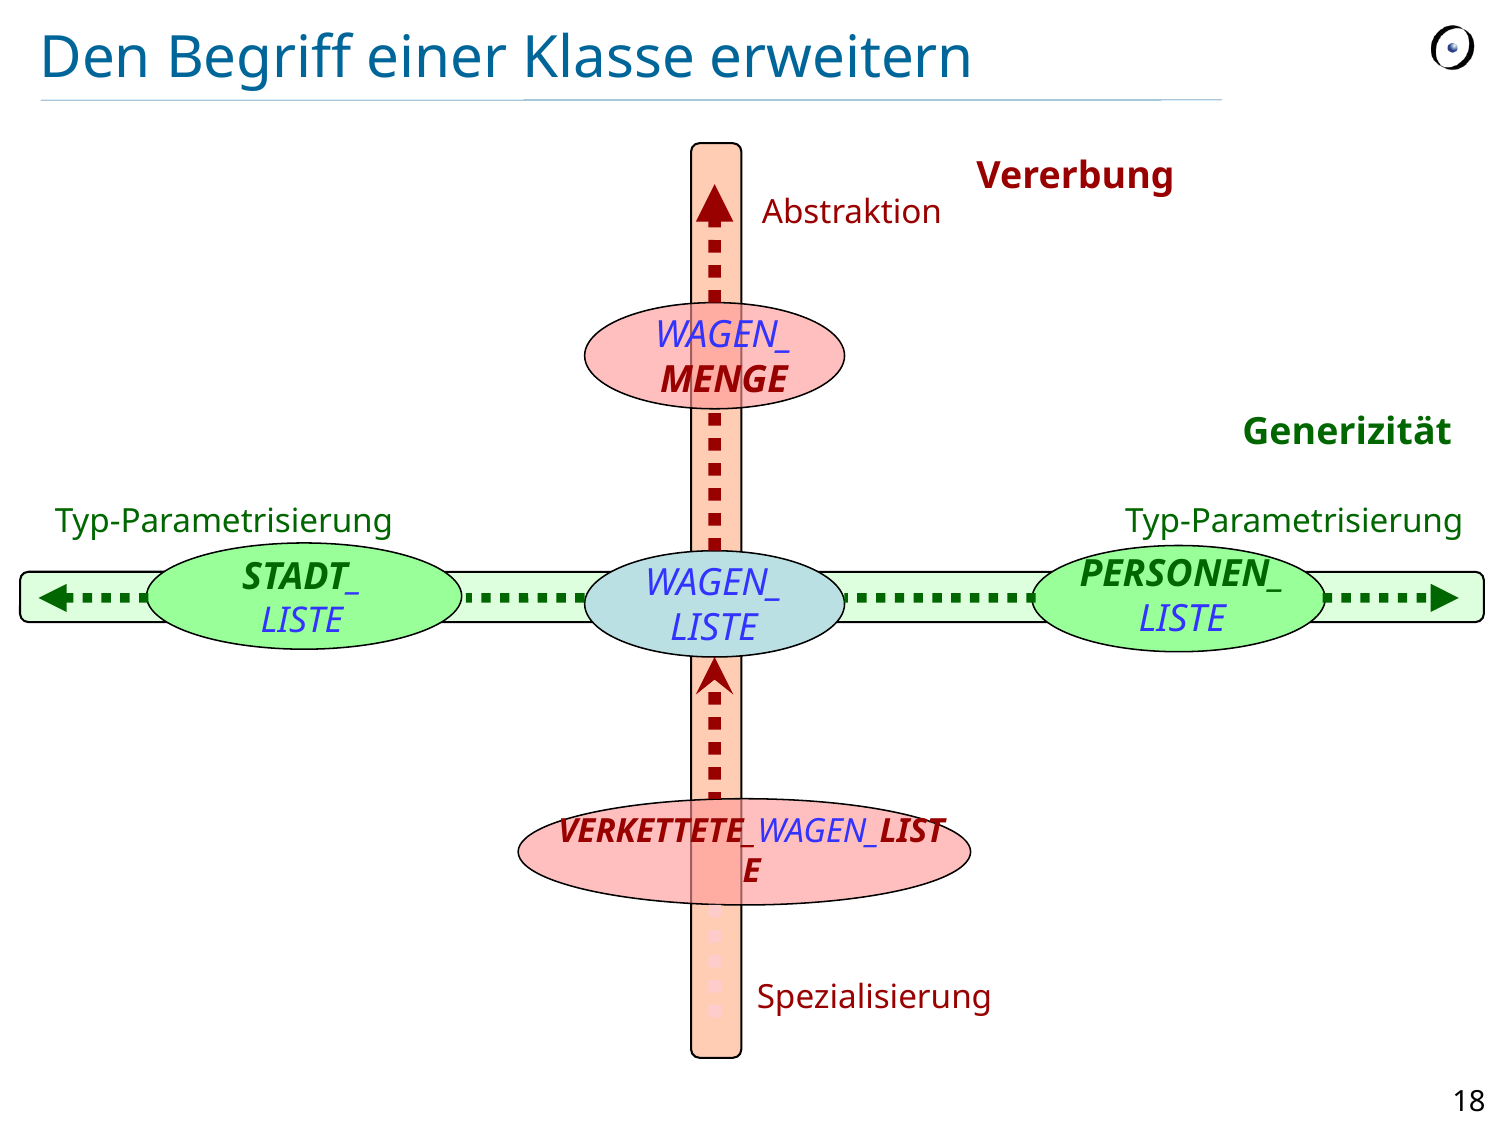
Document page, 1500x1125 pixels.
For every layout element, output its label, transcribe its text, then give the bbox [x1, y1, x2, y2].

text_box [38, 591, 53, 605]
text_box Spezialisierung [742, 968, 1015, 1023]
picture [1429, 20, 1476, 72]
text_box [691, 656, 742, 797]
text_box Generizität [1227, 400, 1473, 460]
text_box [584, 585, 593, 623]
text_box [517, 798, 971, 906]
text_box [708, 656, 721, 670]
text_box Vererbung [961, 143, 1207, 203]
text_box [20, 571, 141, 623]
text_box Typ-Parametrisierung [1110, 491, 1500, 547]
text_box Typ-Parametrisierung [29, 491, 420, 547]
text_box [708, 184, 721, 198]
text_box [146, 542, 462, 692]
text_box [691, 914, 742, 1058]
text_box WAGEN_ LISTE [593, 550, 835, 656]
text_box [467, 571, 593, 623]
text_box [691, 143, 742, 300]
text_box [1031, 541, 1326, 653]
text_box [1446, 591, 1459, 605]
text_box [835, 583, 845, 624]
text_box Abstraktion [747, 183, 996, 238]
text_box [691, 416, 742, 550]
text_box [1330, 571, 1484, 623]
title Den Begriff einer Klasse erweitern [39, 0, 1316, 114]
text_box [835, 571, 1026, 623]
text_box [584, 302, 845, 410]
